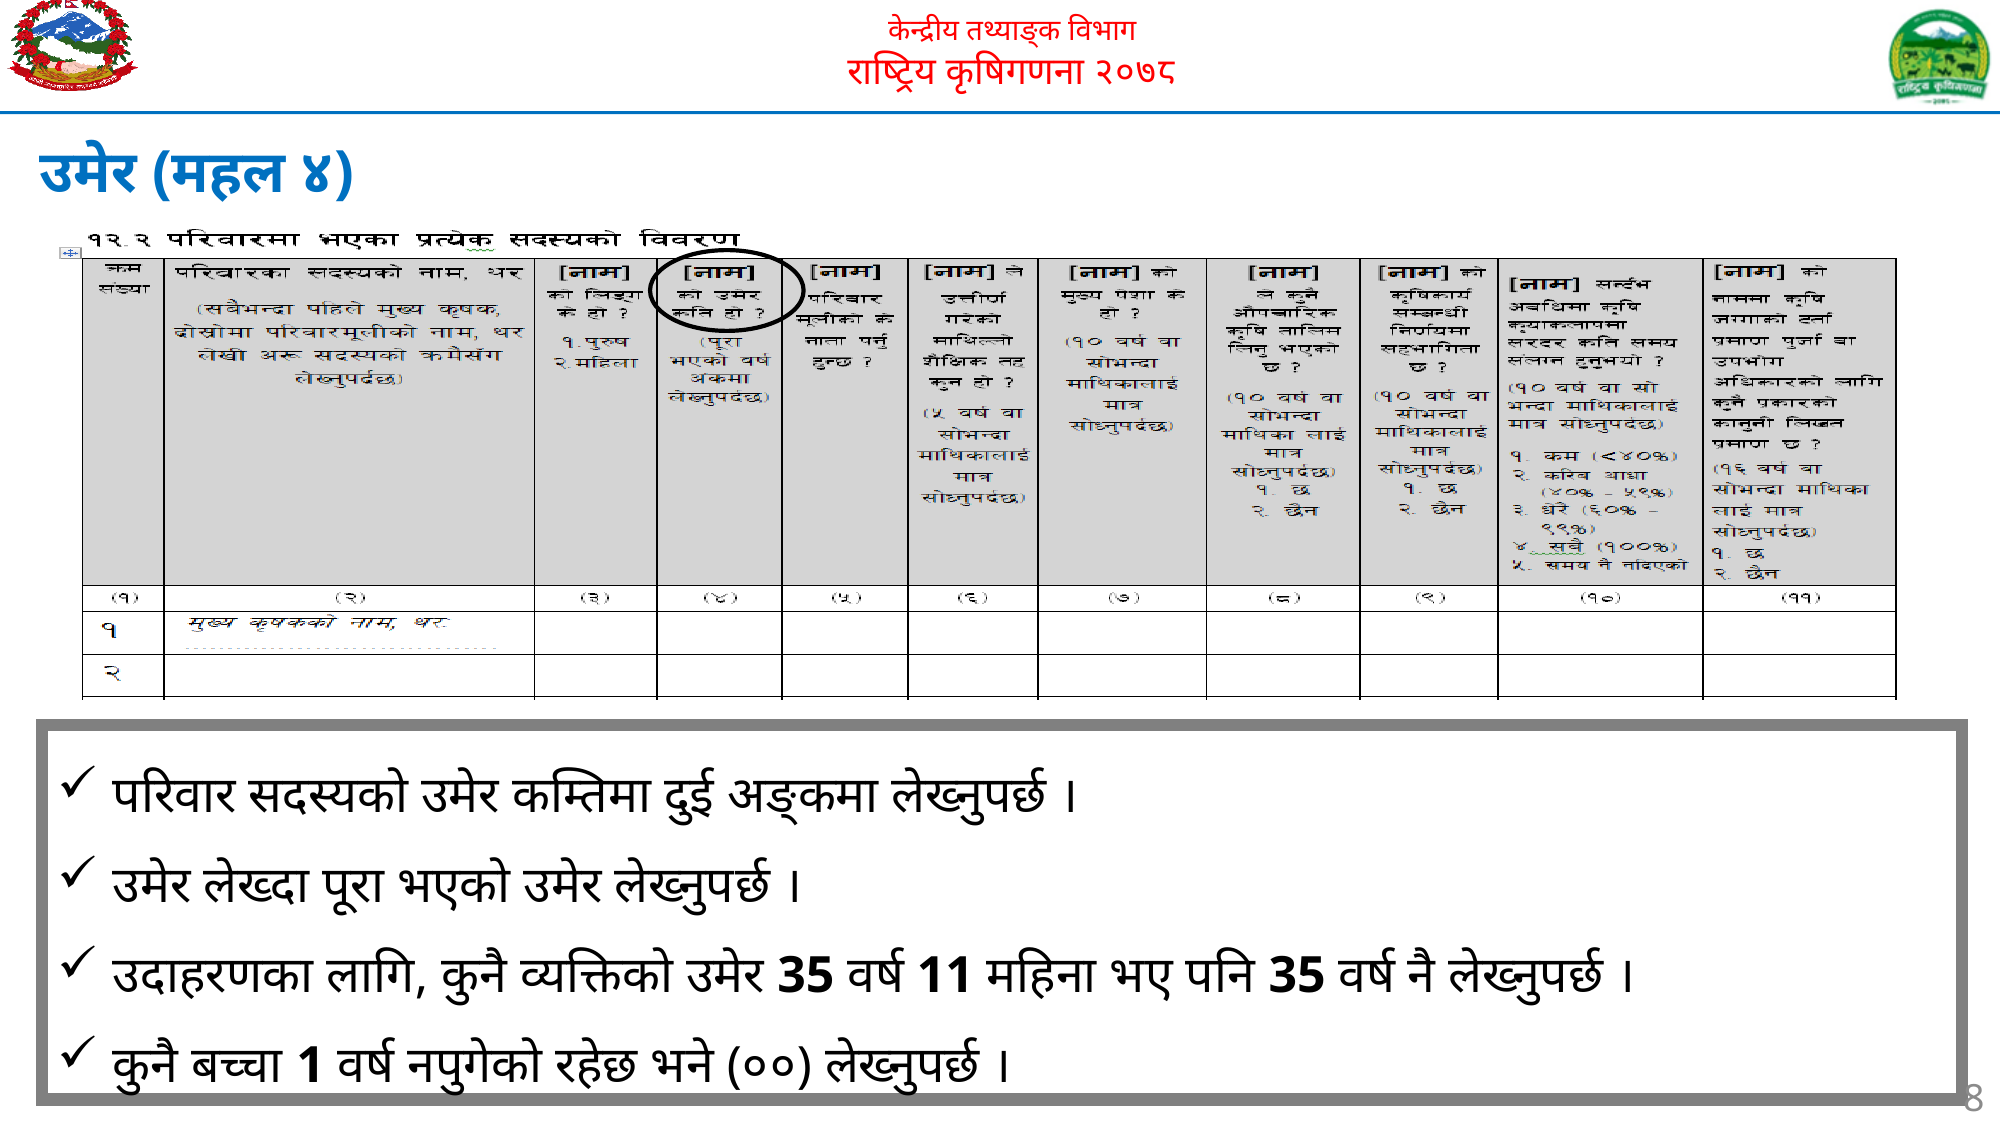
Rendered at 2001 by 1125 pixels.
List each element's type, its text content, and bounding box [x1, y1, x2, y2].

picture [1887, 4, 1993, 109]
picture [24, 212, 1963, 700]
text_box उमेर (महल ४) [24, 126, 435, 212]
text_box परिवार सदस्यको उमेर कम्तिमा दुई अङ्कमा लेख्नुपर्छ । उमेर लेख्दा पूरा भएको उमेर लेख्नुपर्छ । उदाहरणका लागि, कुनै व्यक्तिको उमेर 35 वर्ष 11 महिना भए पनि 35 वर्ष नै लेख्नुपर्छ । कुनै बच्चा 1 वर्ष नपुगेको रहेछ भने (००) लेख्नुपर्छ । [41, 724, 1963, 1100]
picture [7, 0, 138, 91]
text_box 8 [1533, 1062, 2000, 1125]
